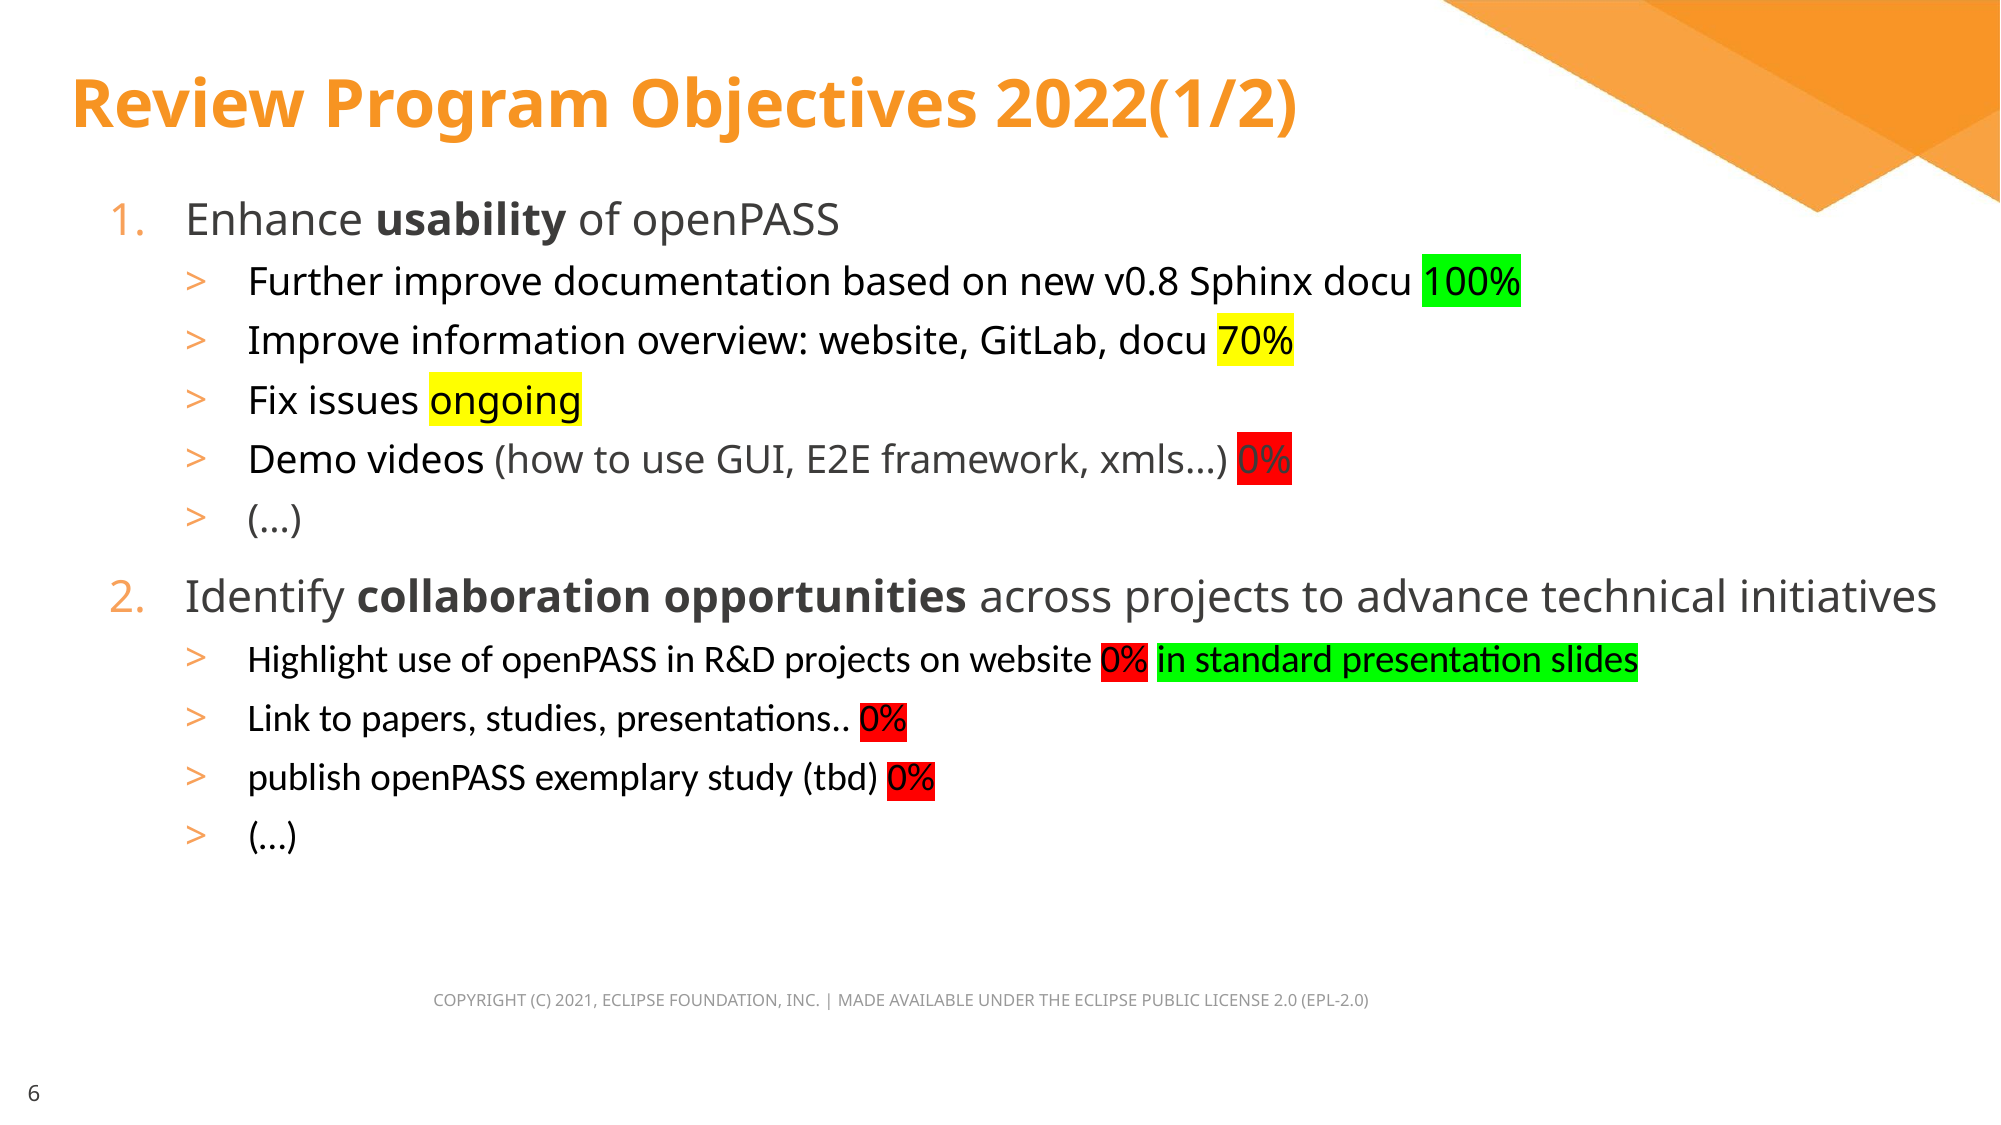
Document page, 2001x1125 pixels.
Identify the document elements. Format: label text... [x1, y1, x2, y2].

picture [0, 0, 2000, 1125]
list Enhance usability of openPASS Further improve documentation based on new v0.8 Sphinx docu 100% Improve information overview: website, GitLab, docu 70% Fix issues ongoing Demo videos (how to use GUI, E2E framework, xmls…) 0% (…) Identify collaboration opportunities across projects to advance technical initiatives Highlight use of openPASS in R&D projects on website 0% in standard presentation slides Link to papers, studies, presentations.. 0% publish openPASS exemplary study (tbd) 0% (…) [64, 181, 1962, 1025]
title Review Program Objectives 2022(1/2) [50, 50, 1535, 158]
